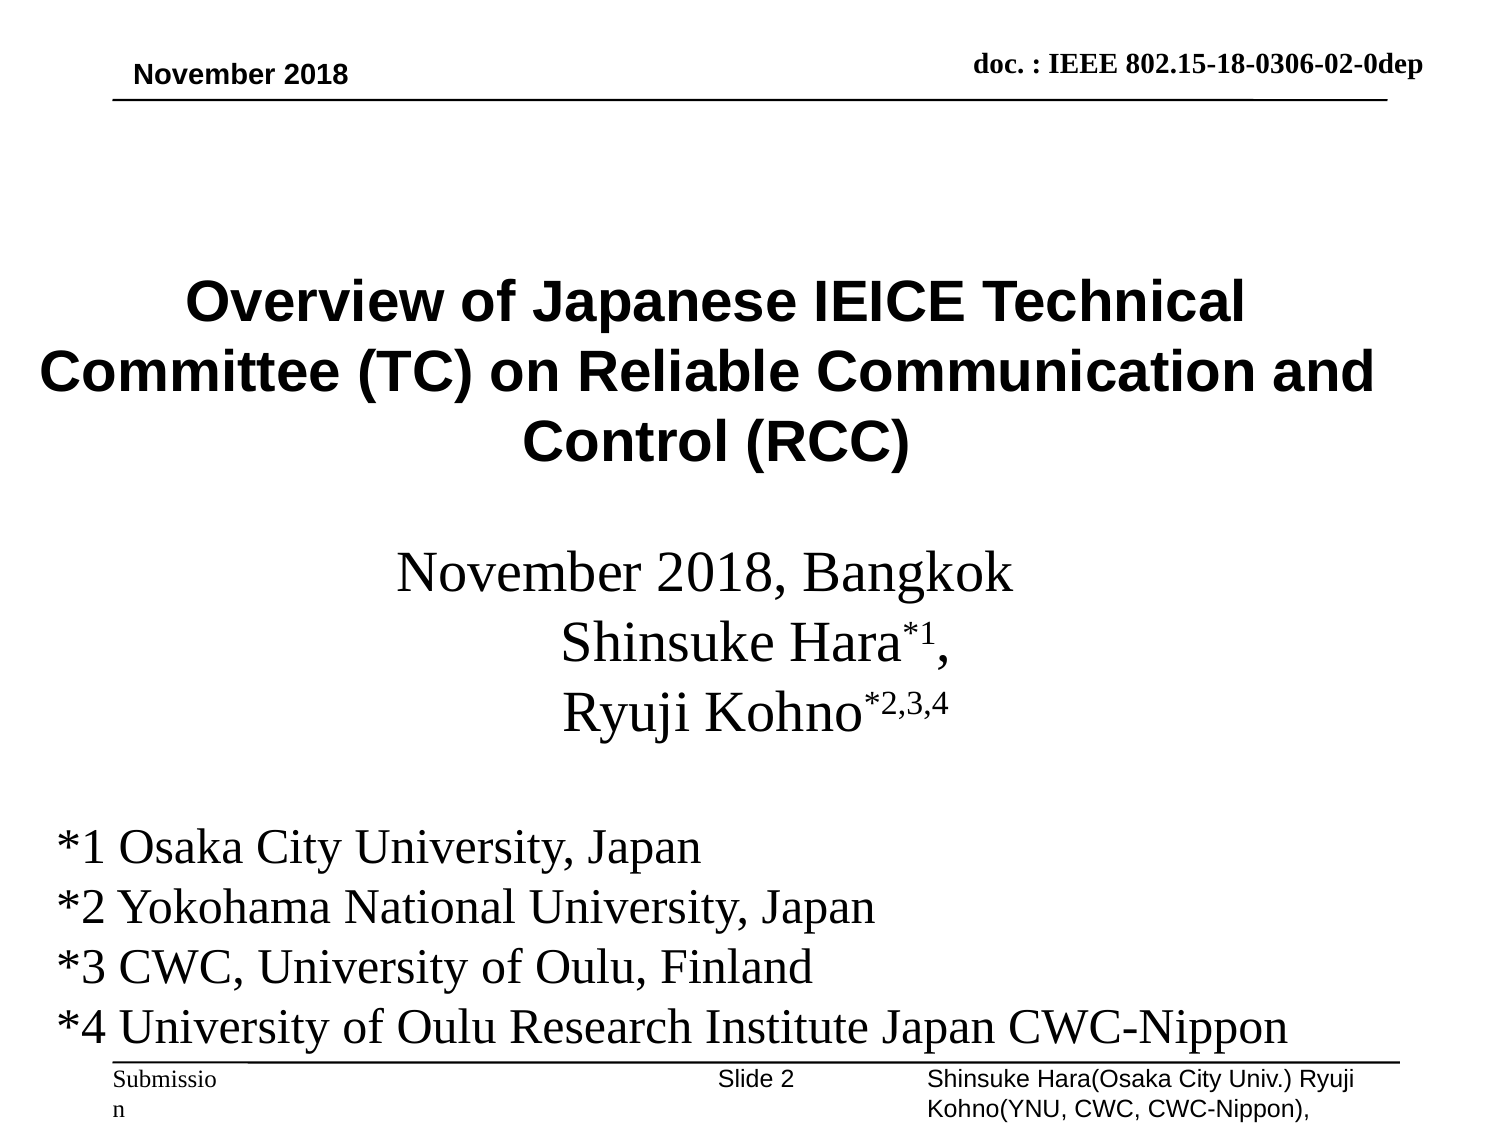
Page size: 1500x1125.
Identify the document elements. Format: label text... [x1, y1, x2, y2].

slide_number Slide 2 [702, 1061, 810, 1093]
text_box Overview of Japanese IEICE Technical Committee (TC) on Reliable Communication and Control (RCC) [0, 255, 1436, 480]
text_box November 2018, Bangkok Shinsuke Hara*1, Ryuji Kohno*2,3,4 *1 Osaka City University, Japan *2 Yokohama National University, Japan *3 CWC, University of Oulu, Finland *4 University of Oulu Research Institute Japan CWC-Nippon [41, 456, 1471, 1061]
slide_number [132, 54, 396, 91]
footer Shinsuke Hara(Osaka City Univ.) Ryuji Kohno(YNU, CWC, CWC-Nippon), [926, 1061, 1448, 1124]
